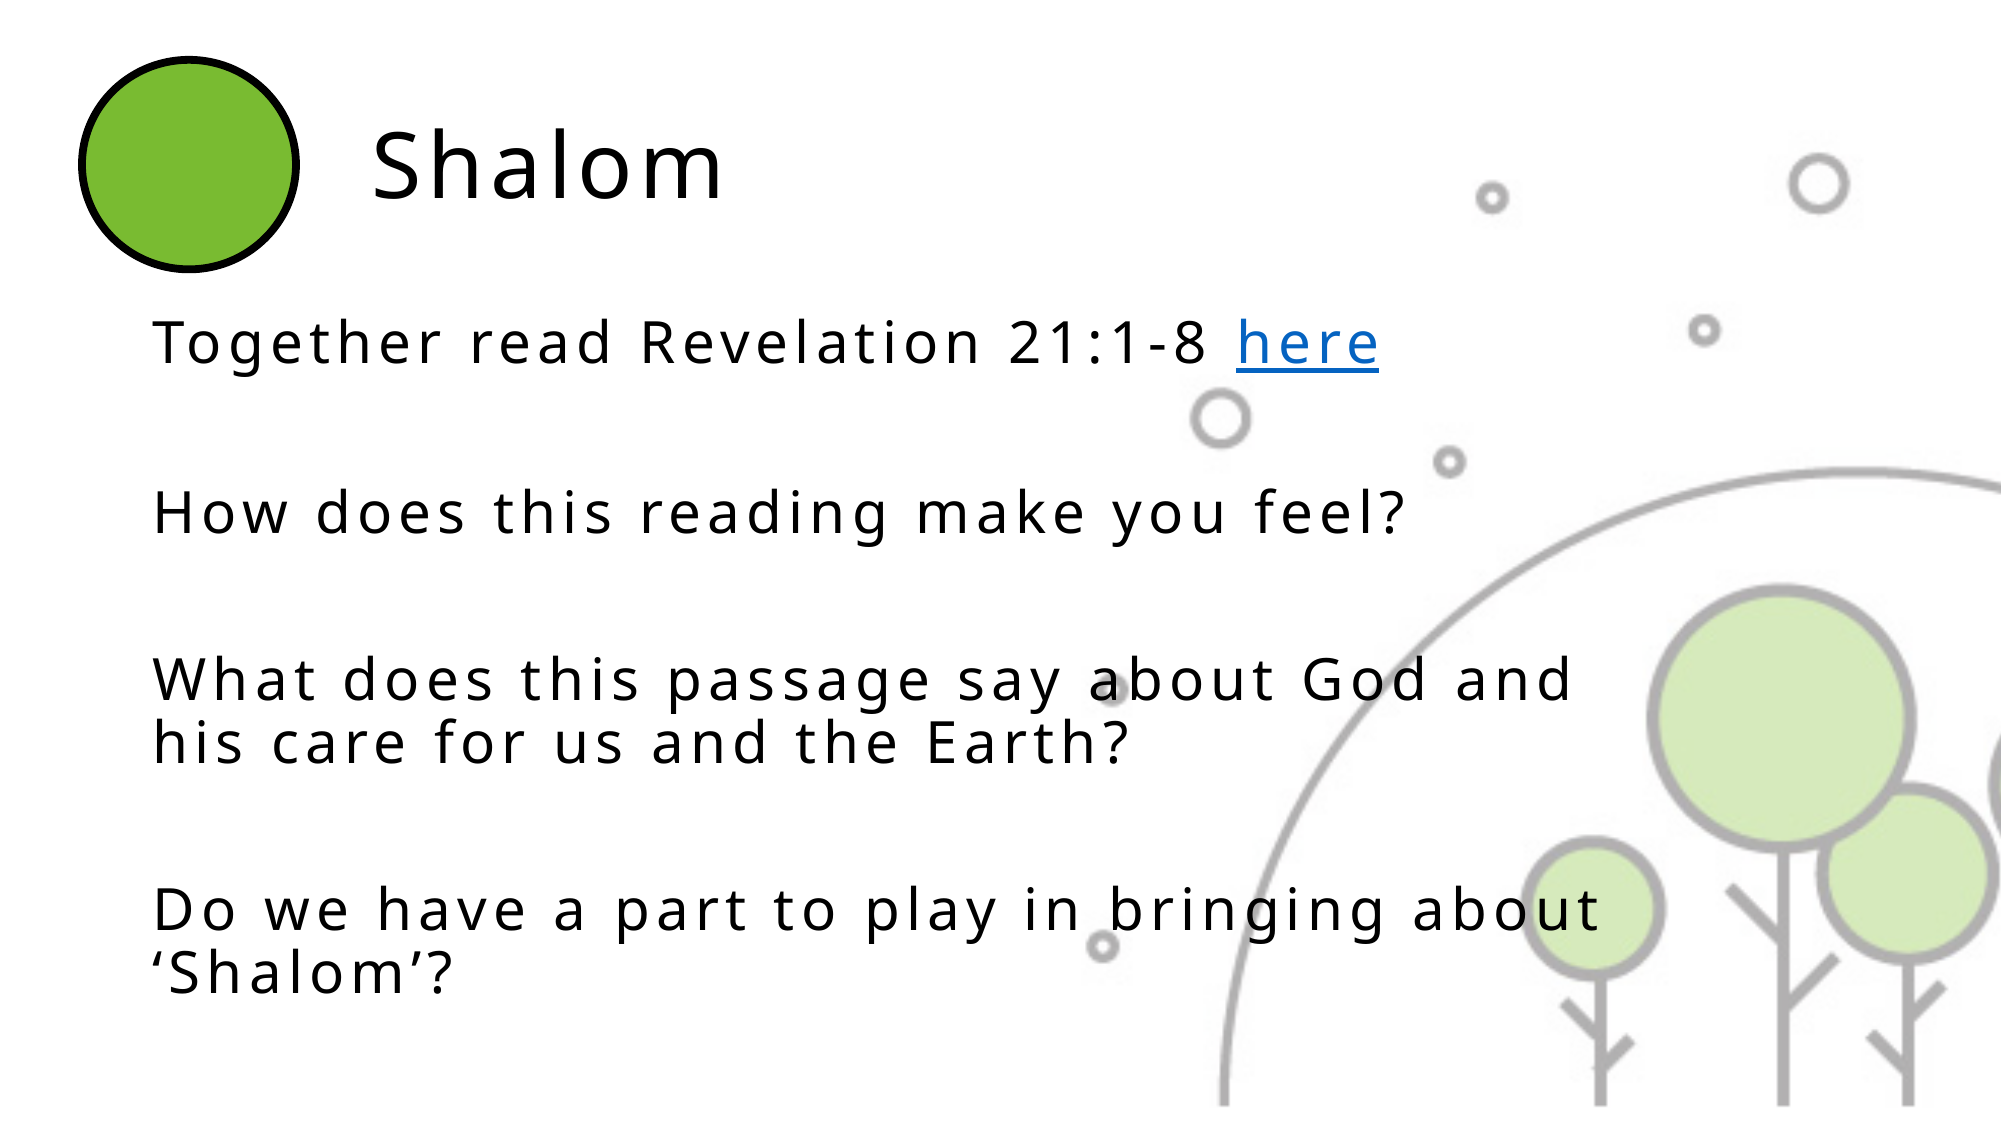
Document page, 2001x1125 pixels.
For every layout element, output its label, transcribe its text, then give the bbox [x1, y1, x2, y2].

list Together read Revelation 21:1-8 here How does this reading make you feel? What does this passage say about God and his care for us and the Earth? Do we have a part to play in bringing about ‘Shalom’? [137, 299, 1645, 1125]
title Shalom [355, 59, 1863, 278]
